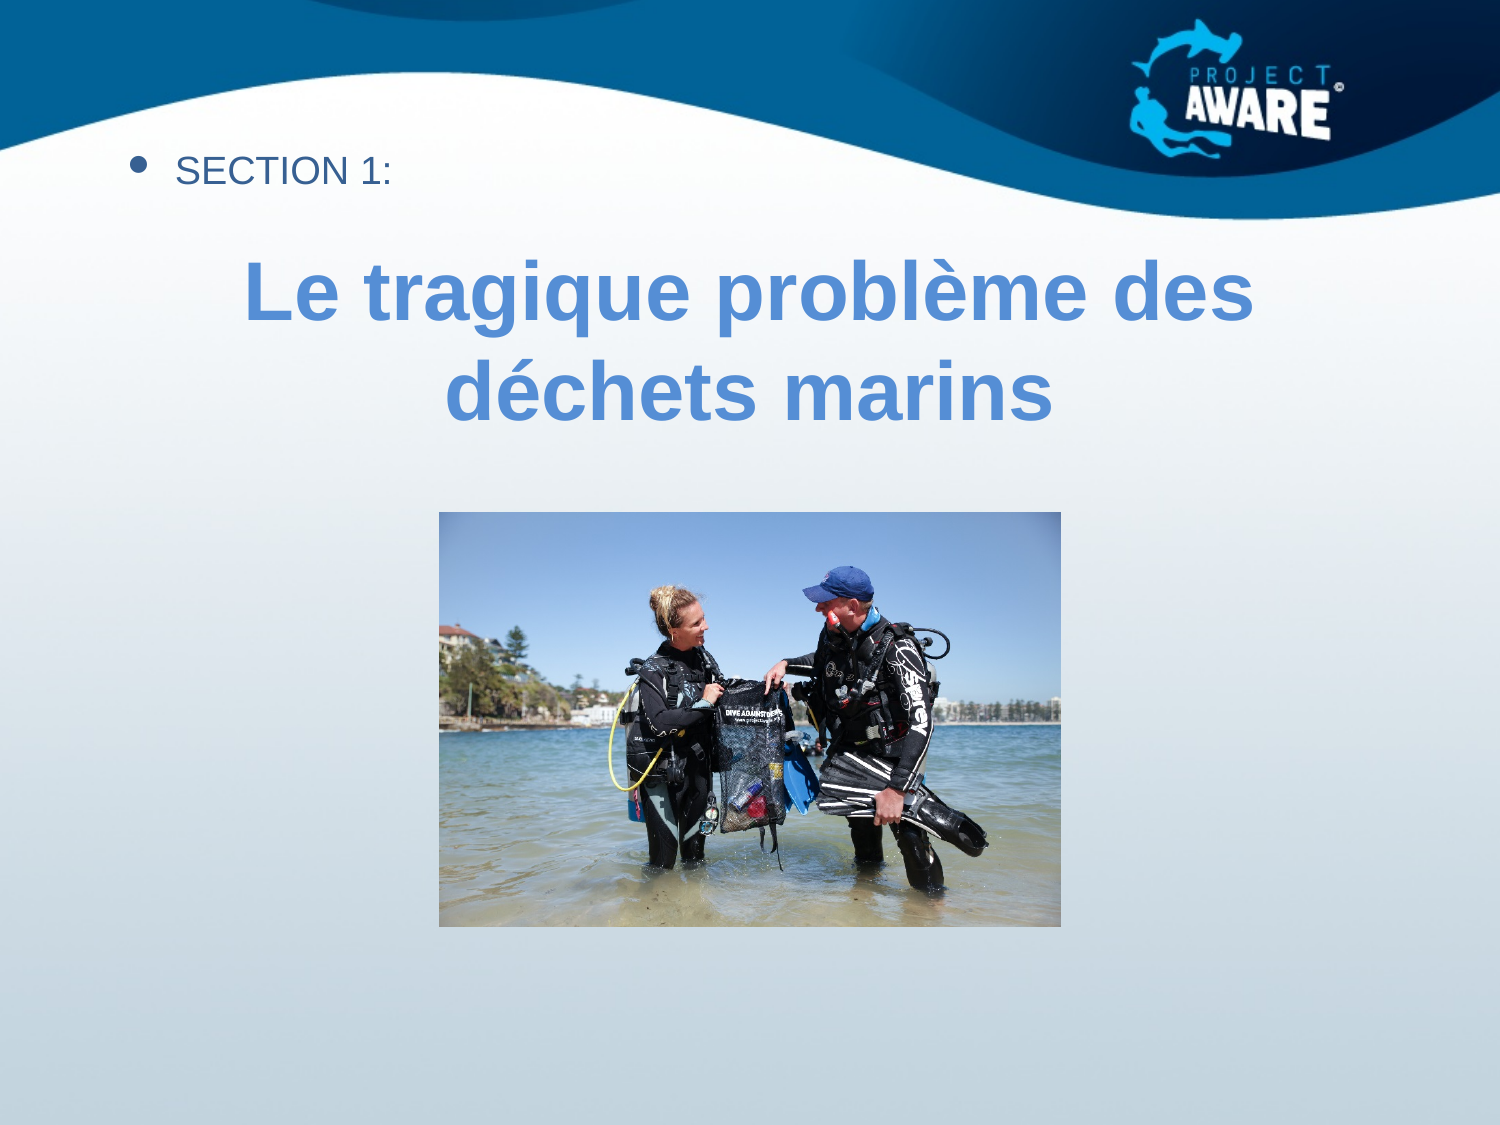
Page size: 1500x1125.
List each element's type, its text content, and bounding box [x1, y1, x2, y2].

picture [0, 0, 1500, 1125]
title Le tragique problème des déchets marins [112, 224, 1388, 450]
list SECTION 1: [112, 137, 738, 200]
